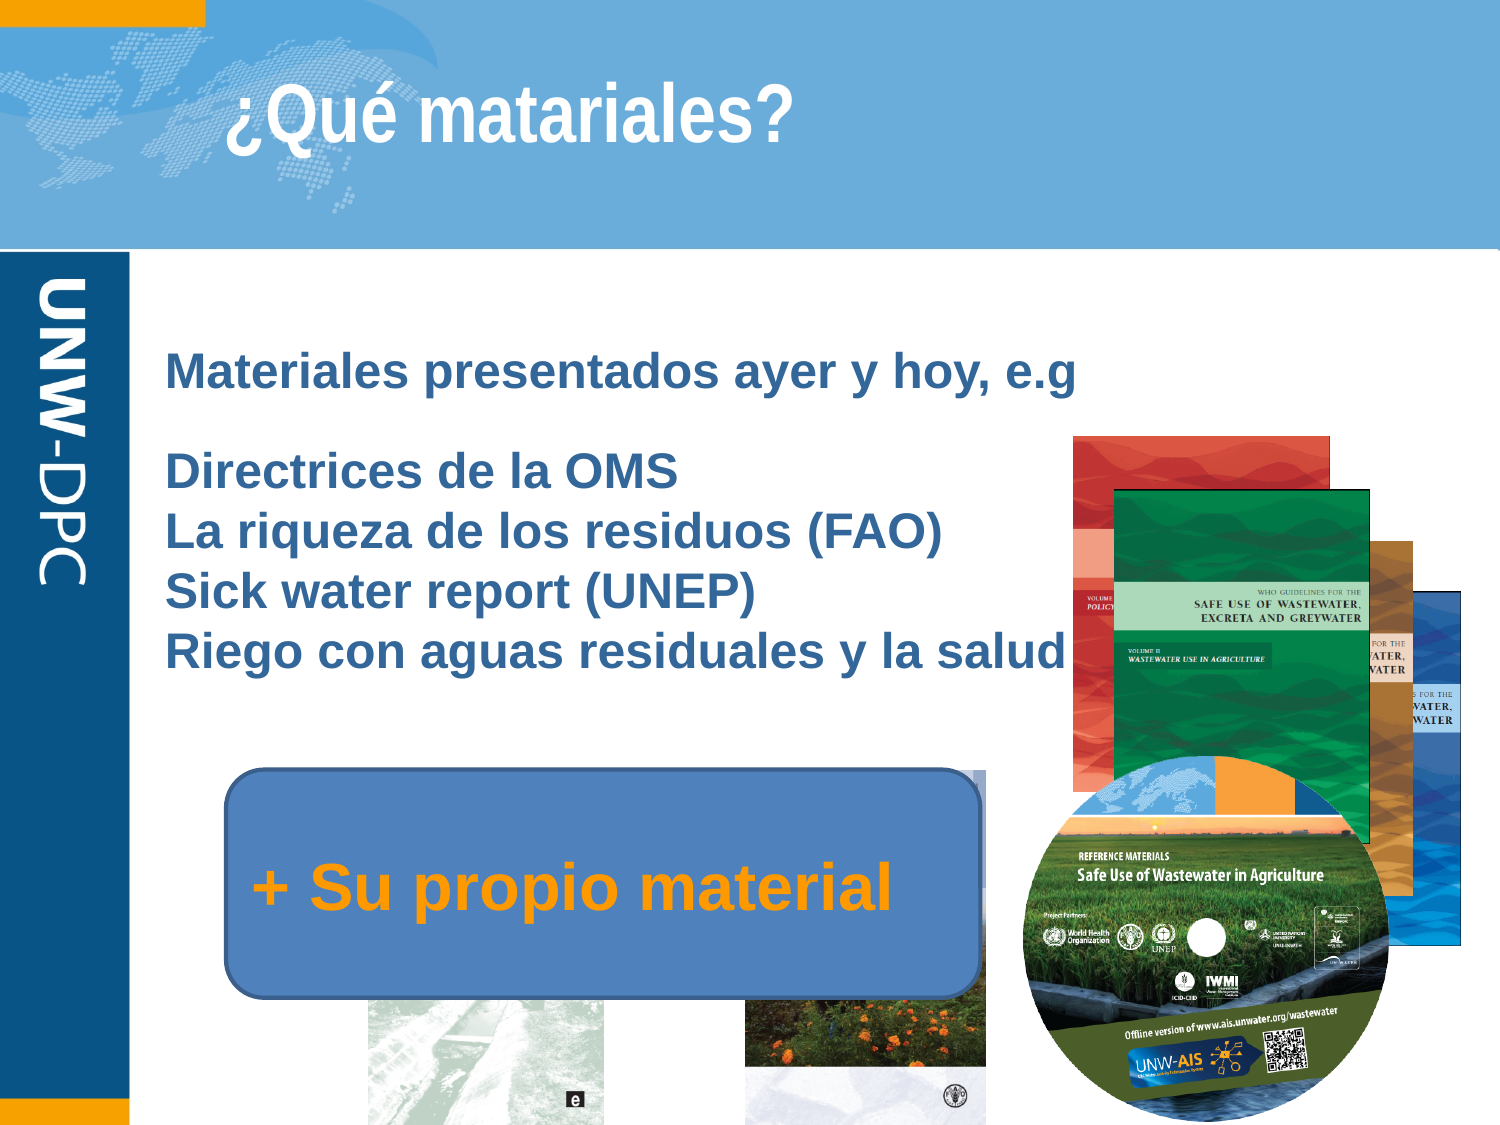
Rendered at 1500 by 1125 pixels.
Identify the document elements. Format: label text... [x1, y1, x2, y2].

picture [0, 0, 1500, 1125]
title ¿Qué matariales? [208, 51, 1338, 197]
subtitle Materiales presentados ayer y hoy, e.g Directrices de la OMS La riqueza de los residuos (FAO) Sick water report (UNEP) Riego con aguas residuales y la salud [150, 331, 1274, 1023]
